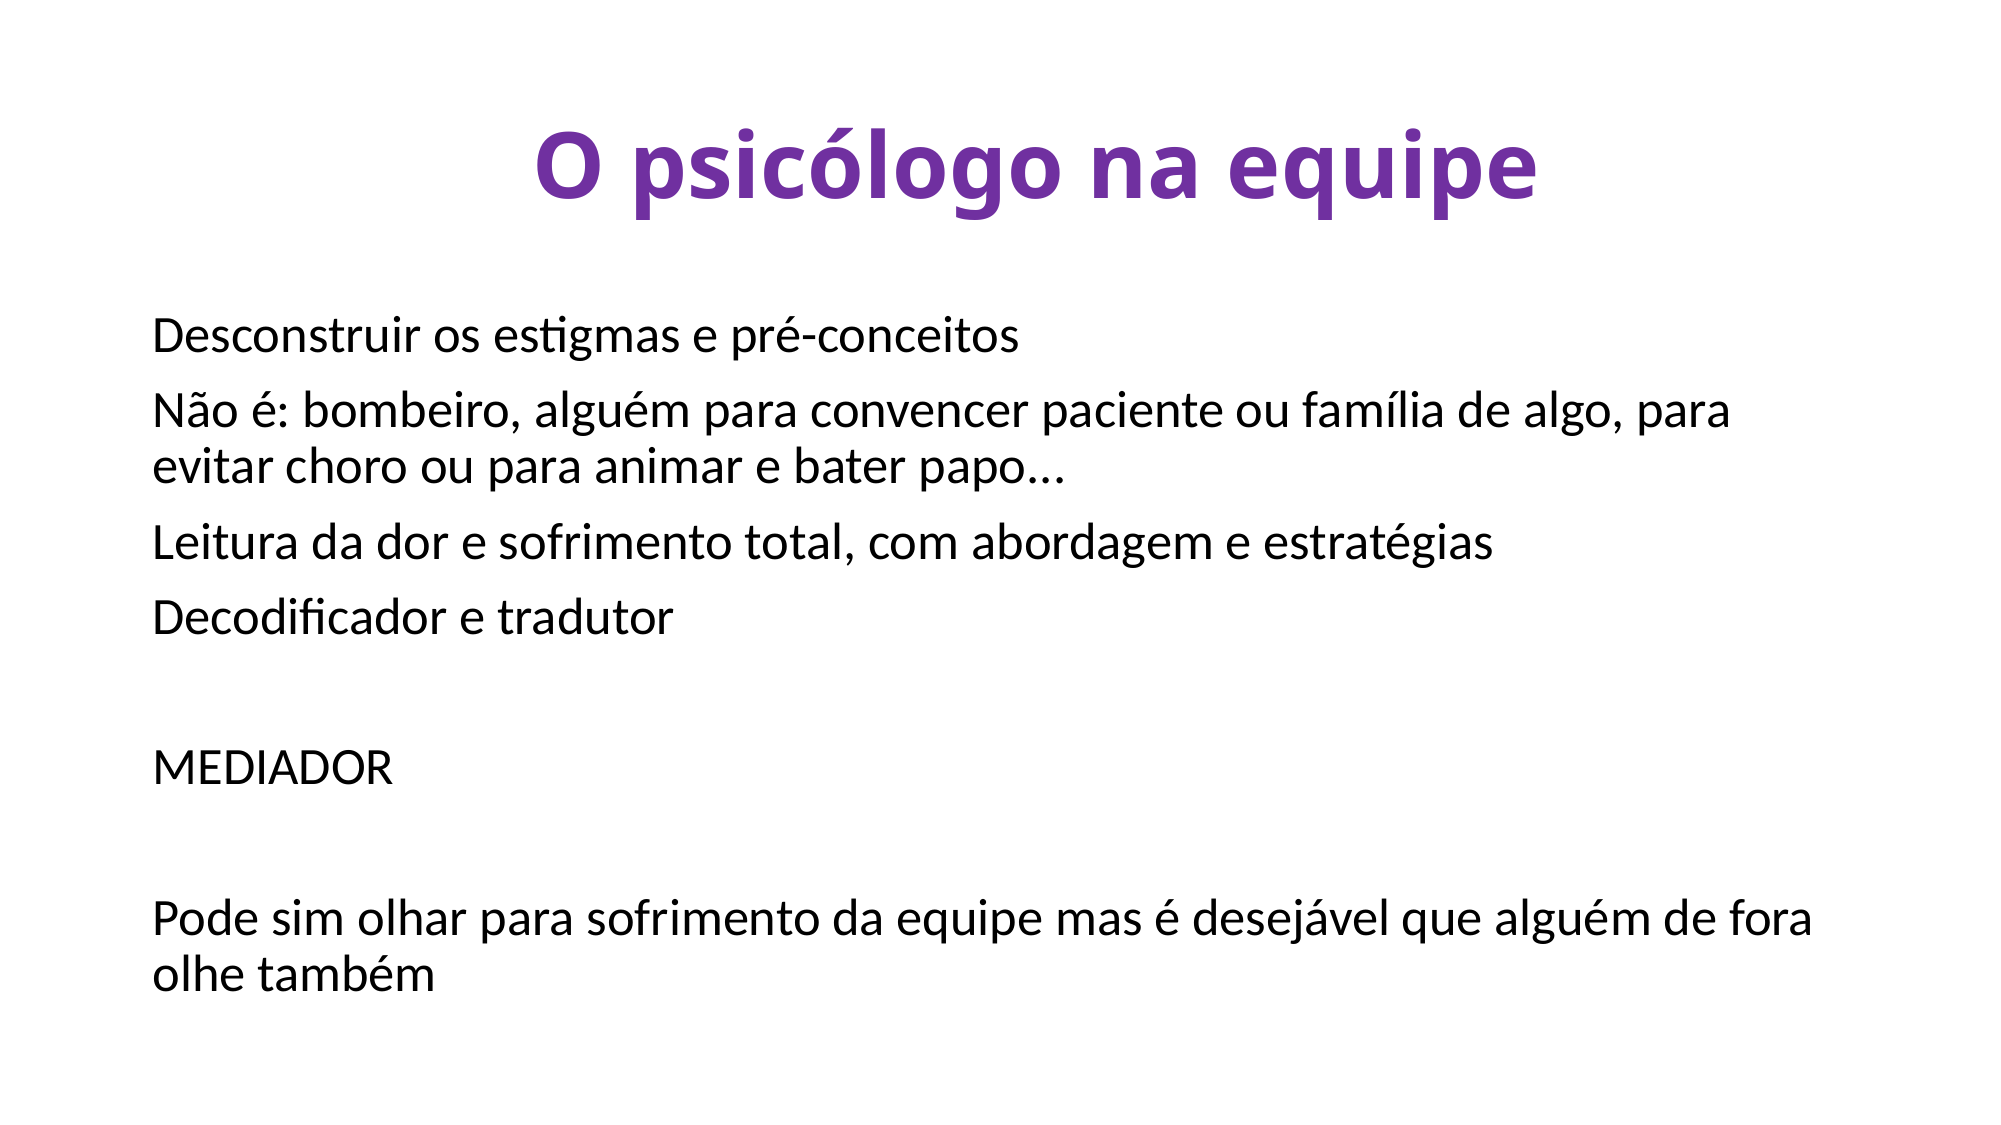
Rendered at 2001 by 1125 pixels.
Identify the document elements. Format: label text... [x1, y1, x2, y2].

list Desconstruir os estigmas e pré-conceitos Não é: bombeiro, alguém para convencer paciente ou família de algo, para evitar choro ou para animar e bater papo... Leitura da dor e sofrimento total, com abordagem e estratégias Decodificador e tradutor MEDIADOR Pode sim olhar para sofrimento da equipe mas é desejável que alguém de fora olhe também [137, 299, 1863, 1014]
title O psicólogo na equipe [137, 59, 1863, 278]
